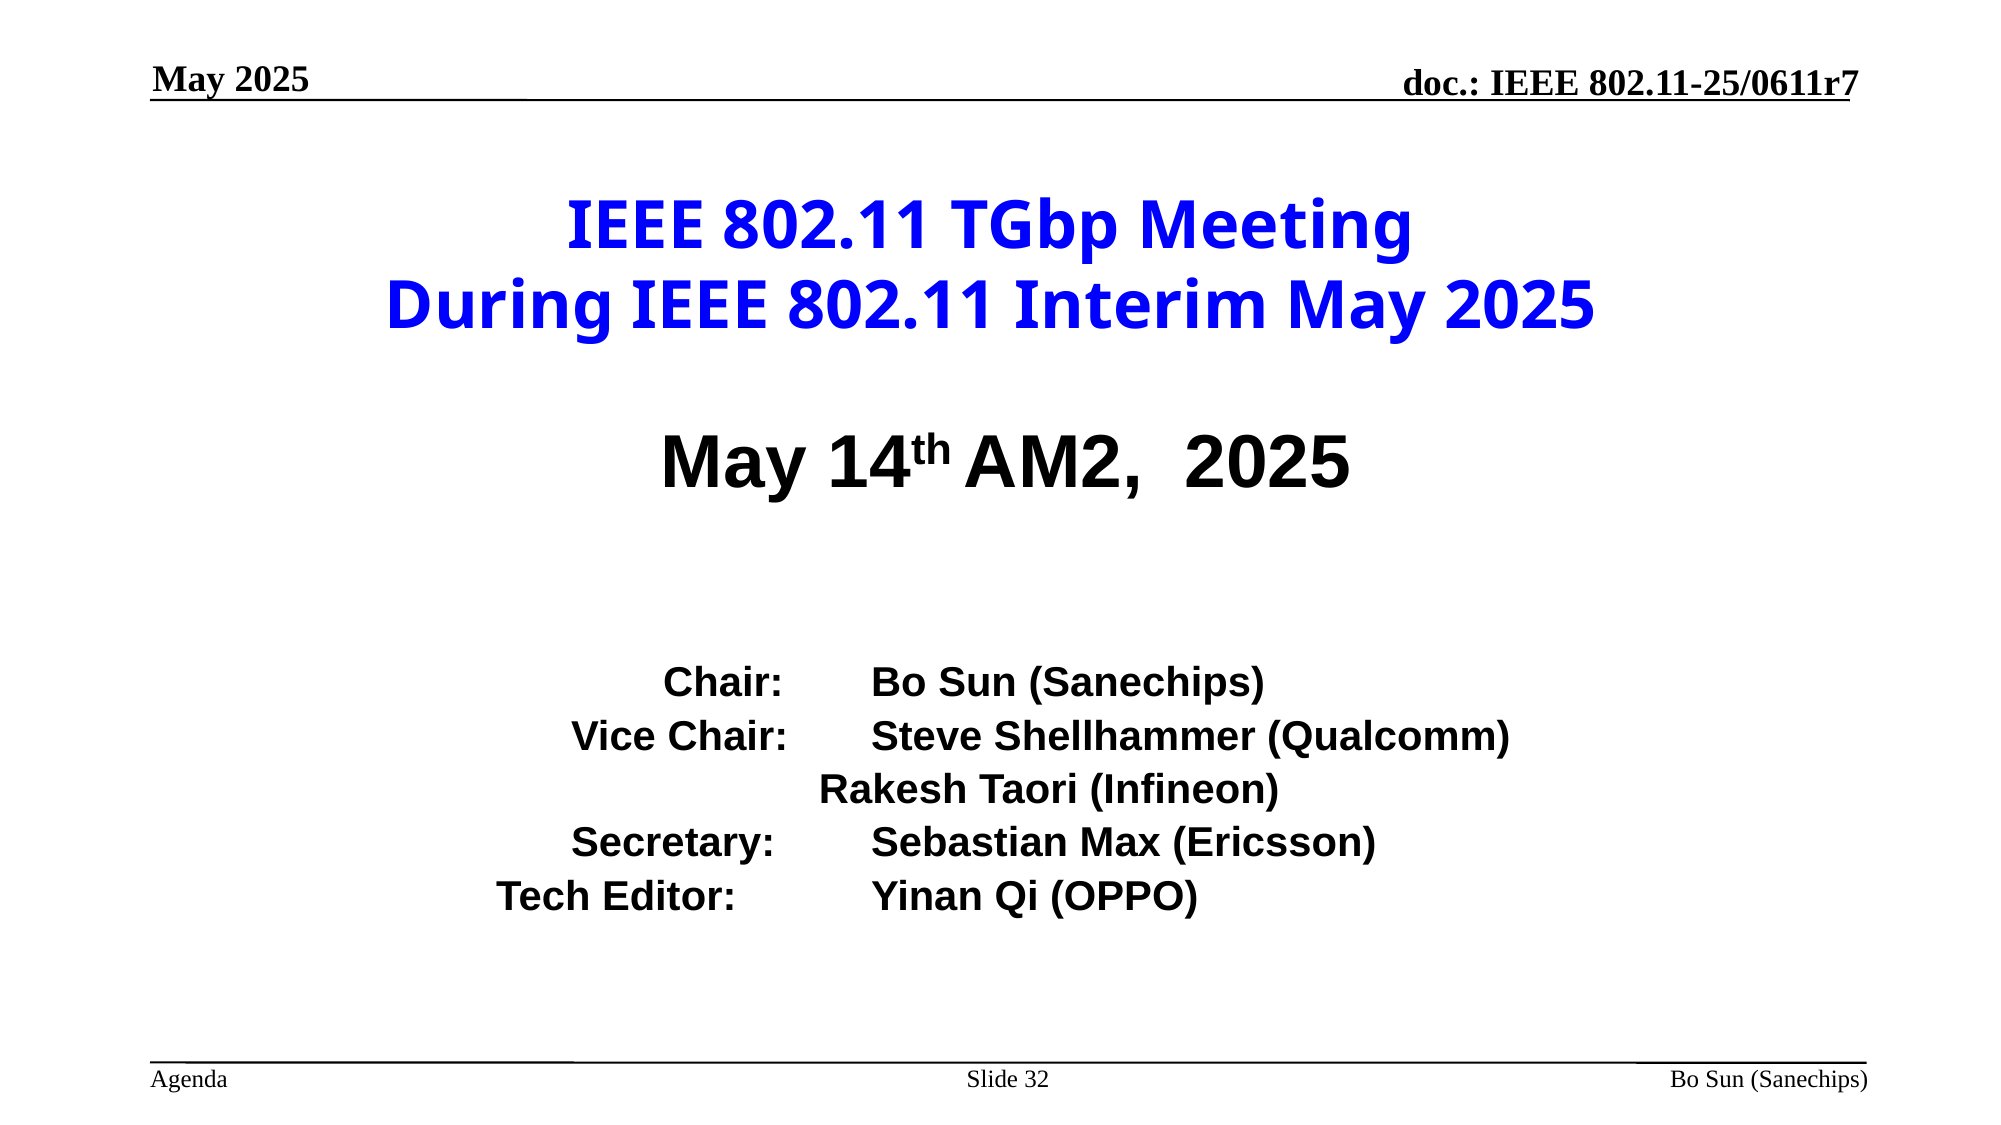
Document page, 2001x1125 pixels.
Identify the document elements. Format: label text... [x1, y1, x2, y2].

slide_number Slide 32 [949, 1061, 1067, 1123]
footer Bo Sun (Sanechips) [1171, 1061, 1869, 1093]
text_box IEEE 802.11 TGbp Meeting During IEEE 802.11 Interim May 2025 [288, 112, 1695, 349]
text_box May 14th AM2, 2025 Chair: Bo Sun (Sanechips) Vice Chair: Steve Shellhammer (Qualcomm) Rakesh Taori (Infineon) Secretary: Sebastian Max (Ericsson) Tech Editor: Yinan Qi (OPPO) [200, 349, 1813, 1027]
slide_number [152, 54, 563, 100]
